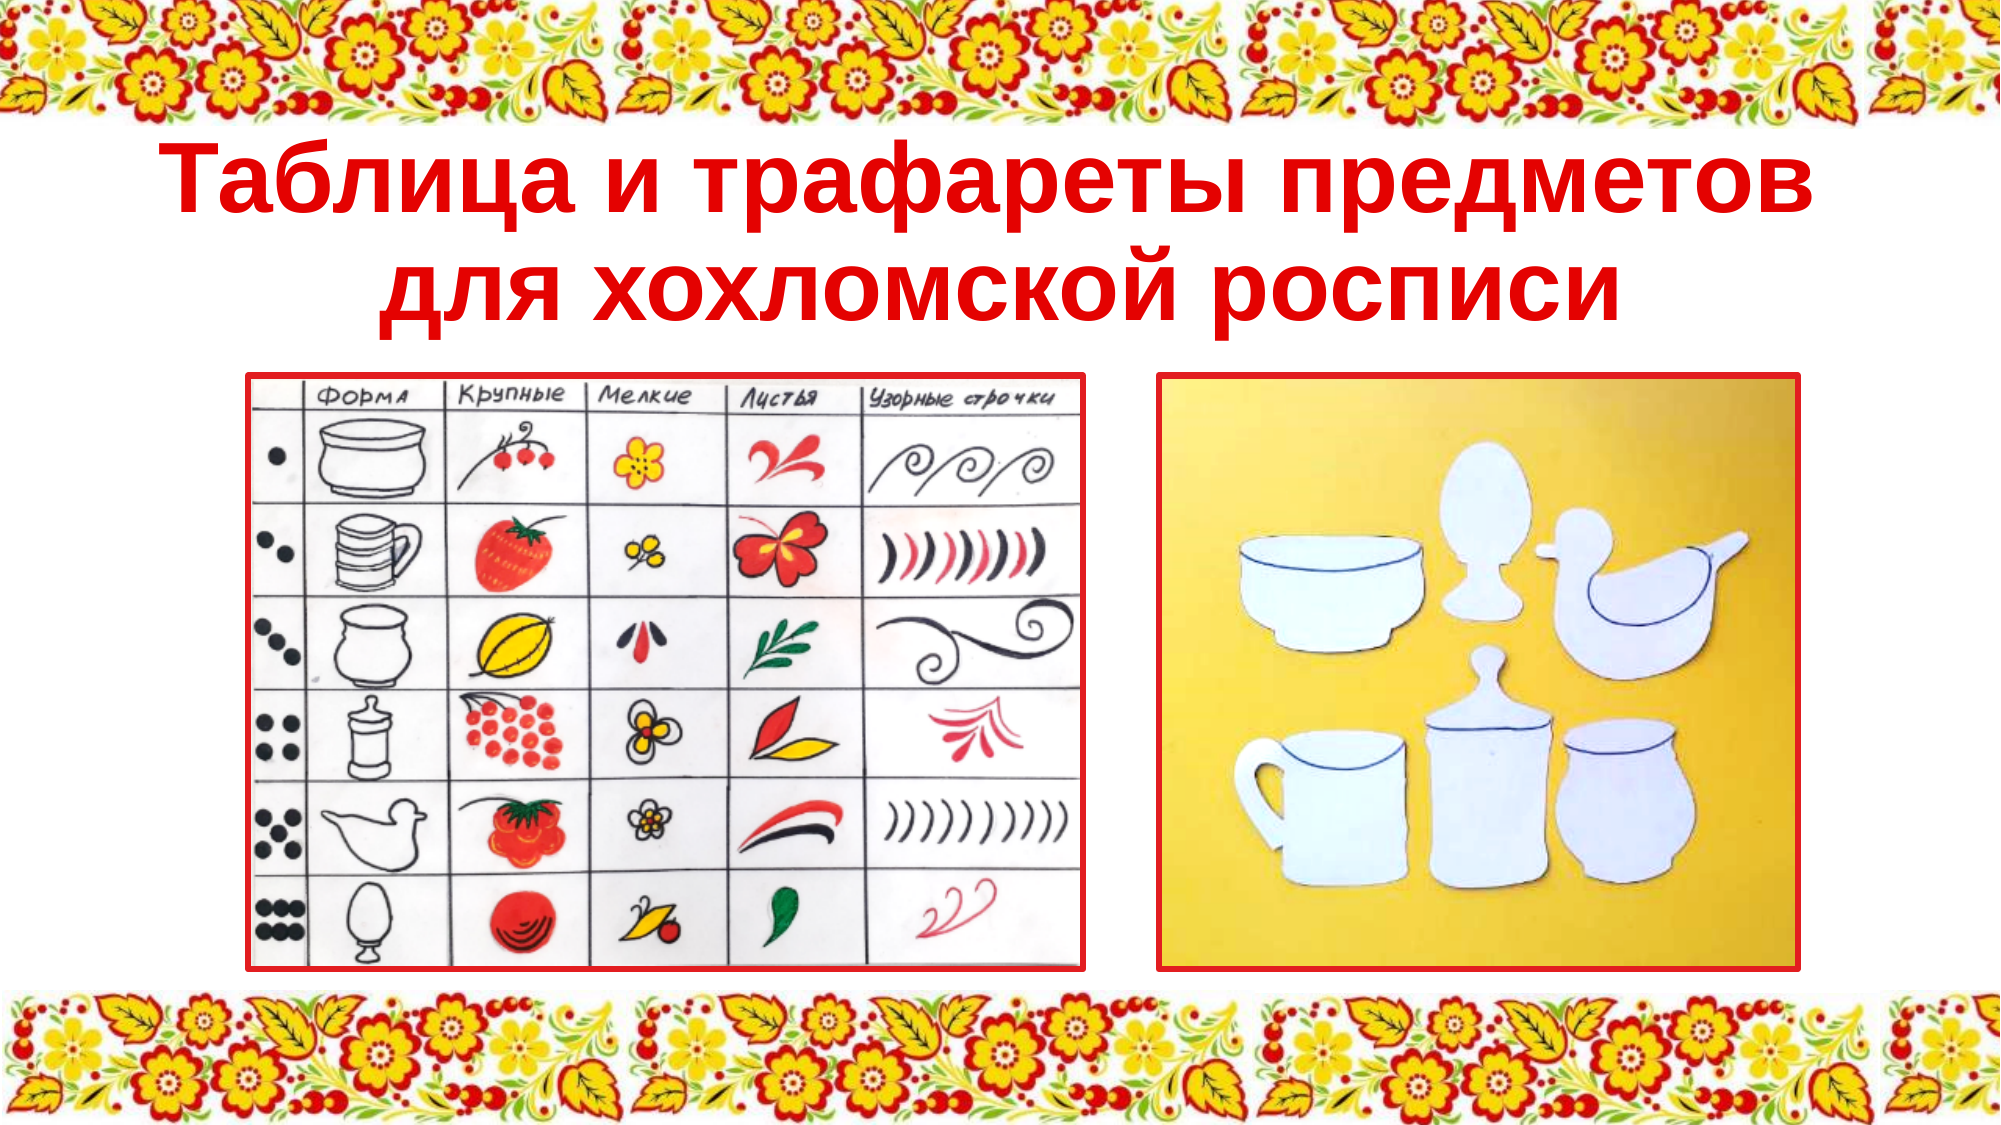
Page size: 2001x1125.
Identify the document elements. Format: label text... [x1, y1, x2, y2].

picture [0, 0, 2000, 129]
picture [2, 990, 2000, 1125]
picture [1161, 378, 1795, 966]
picture [251, 378, 1080, 966]
title Таблица и трафареты предметов для хохломской росписи [2, 140, 2000, 329]
